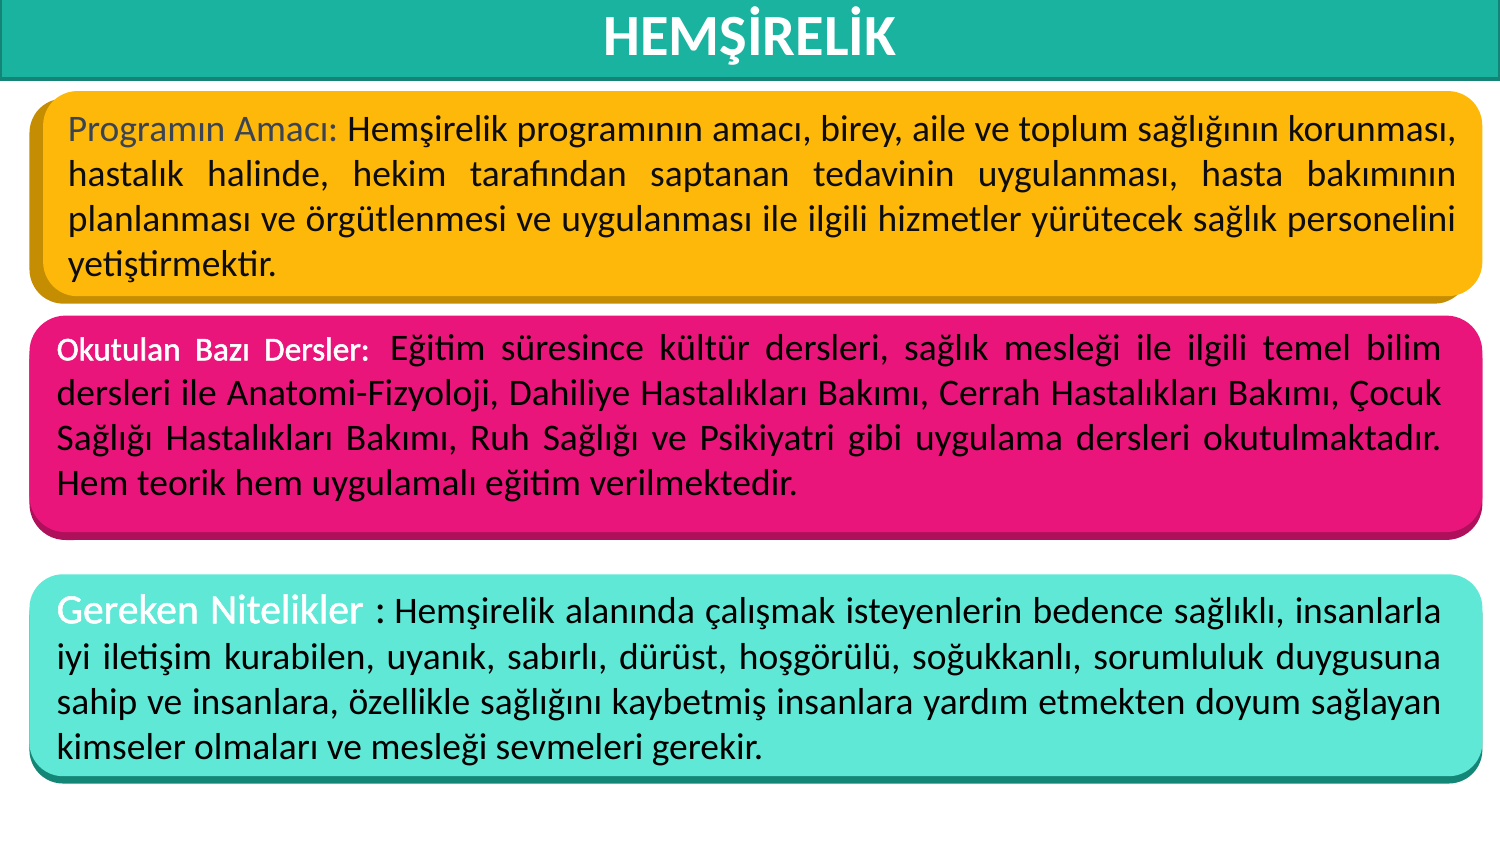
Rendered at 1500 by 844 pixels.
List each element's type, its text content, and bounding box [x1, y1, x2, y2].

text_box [29, 573, 1483, 801]
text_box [76, 375, 1494, 435]
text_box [29, 315, 1483, 541]
title HEMŞİRELİK [0, 0, 1500, 81]
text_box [29, 90, 1483, 304]
